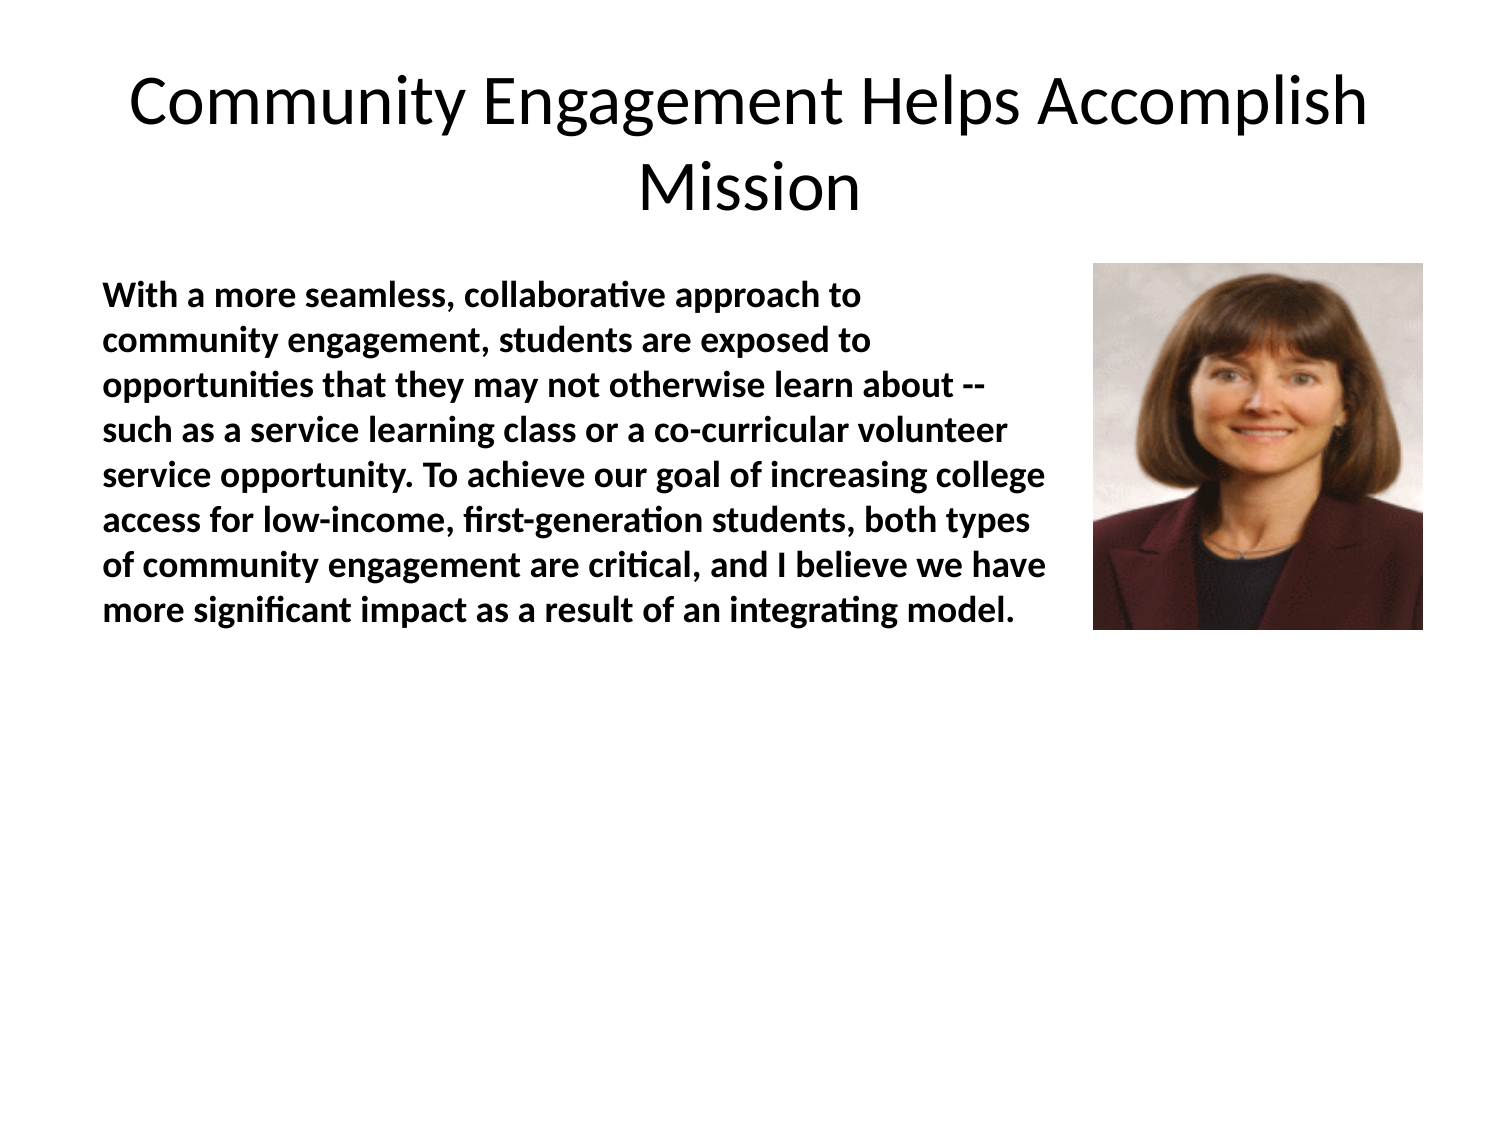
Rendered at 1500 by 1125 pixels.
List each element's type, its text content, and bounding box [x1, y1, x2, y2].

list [74, 262, 1426, 1006]
title Community Engagement Helps Accomplish Mission [75, 45, 1425, 233]
